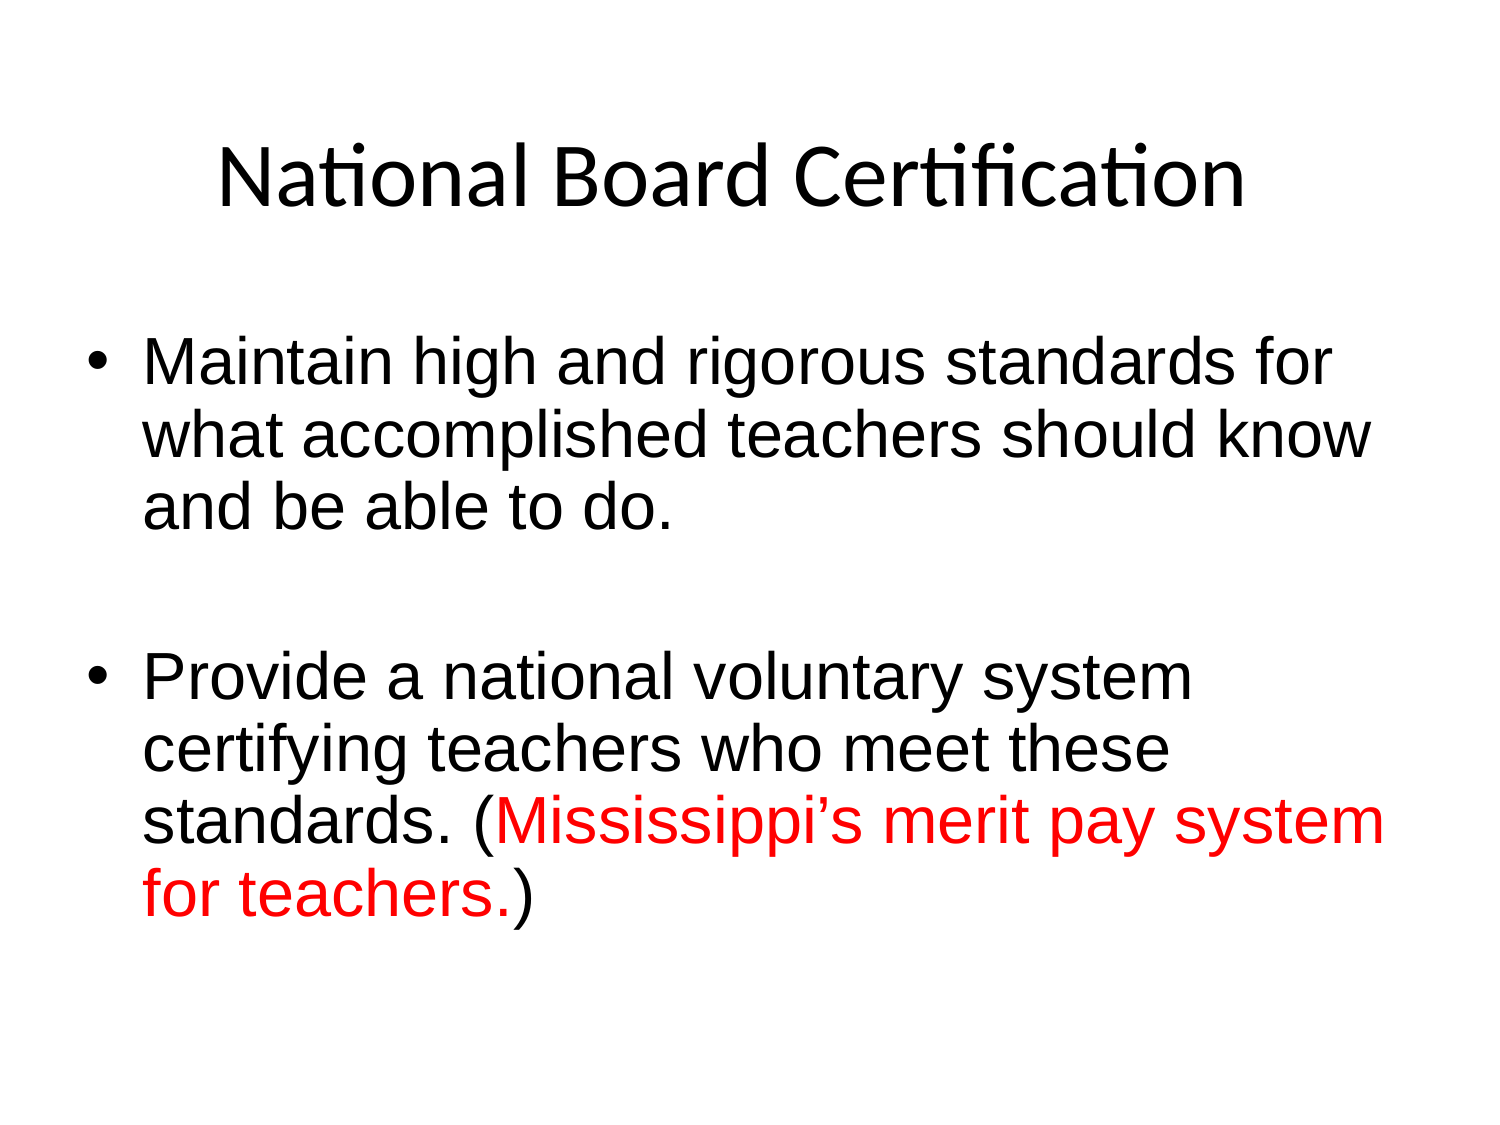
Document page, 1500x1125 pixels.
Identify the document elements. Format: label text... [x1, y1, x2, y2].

title National Board Certification [95, 51, 1371, 288]
list Maintain high and rigorous standards for what accomplished teachers should know and be able to do. Provide a national voluntary system certifying teachers who meet these standards. (Mississippi’s merit pay system for teachers.) [71, 319, 1421, 1045]
